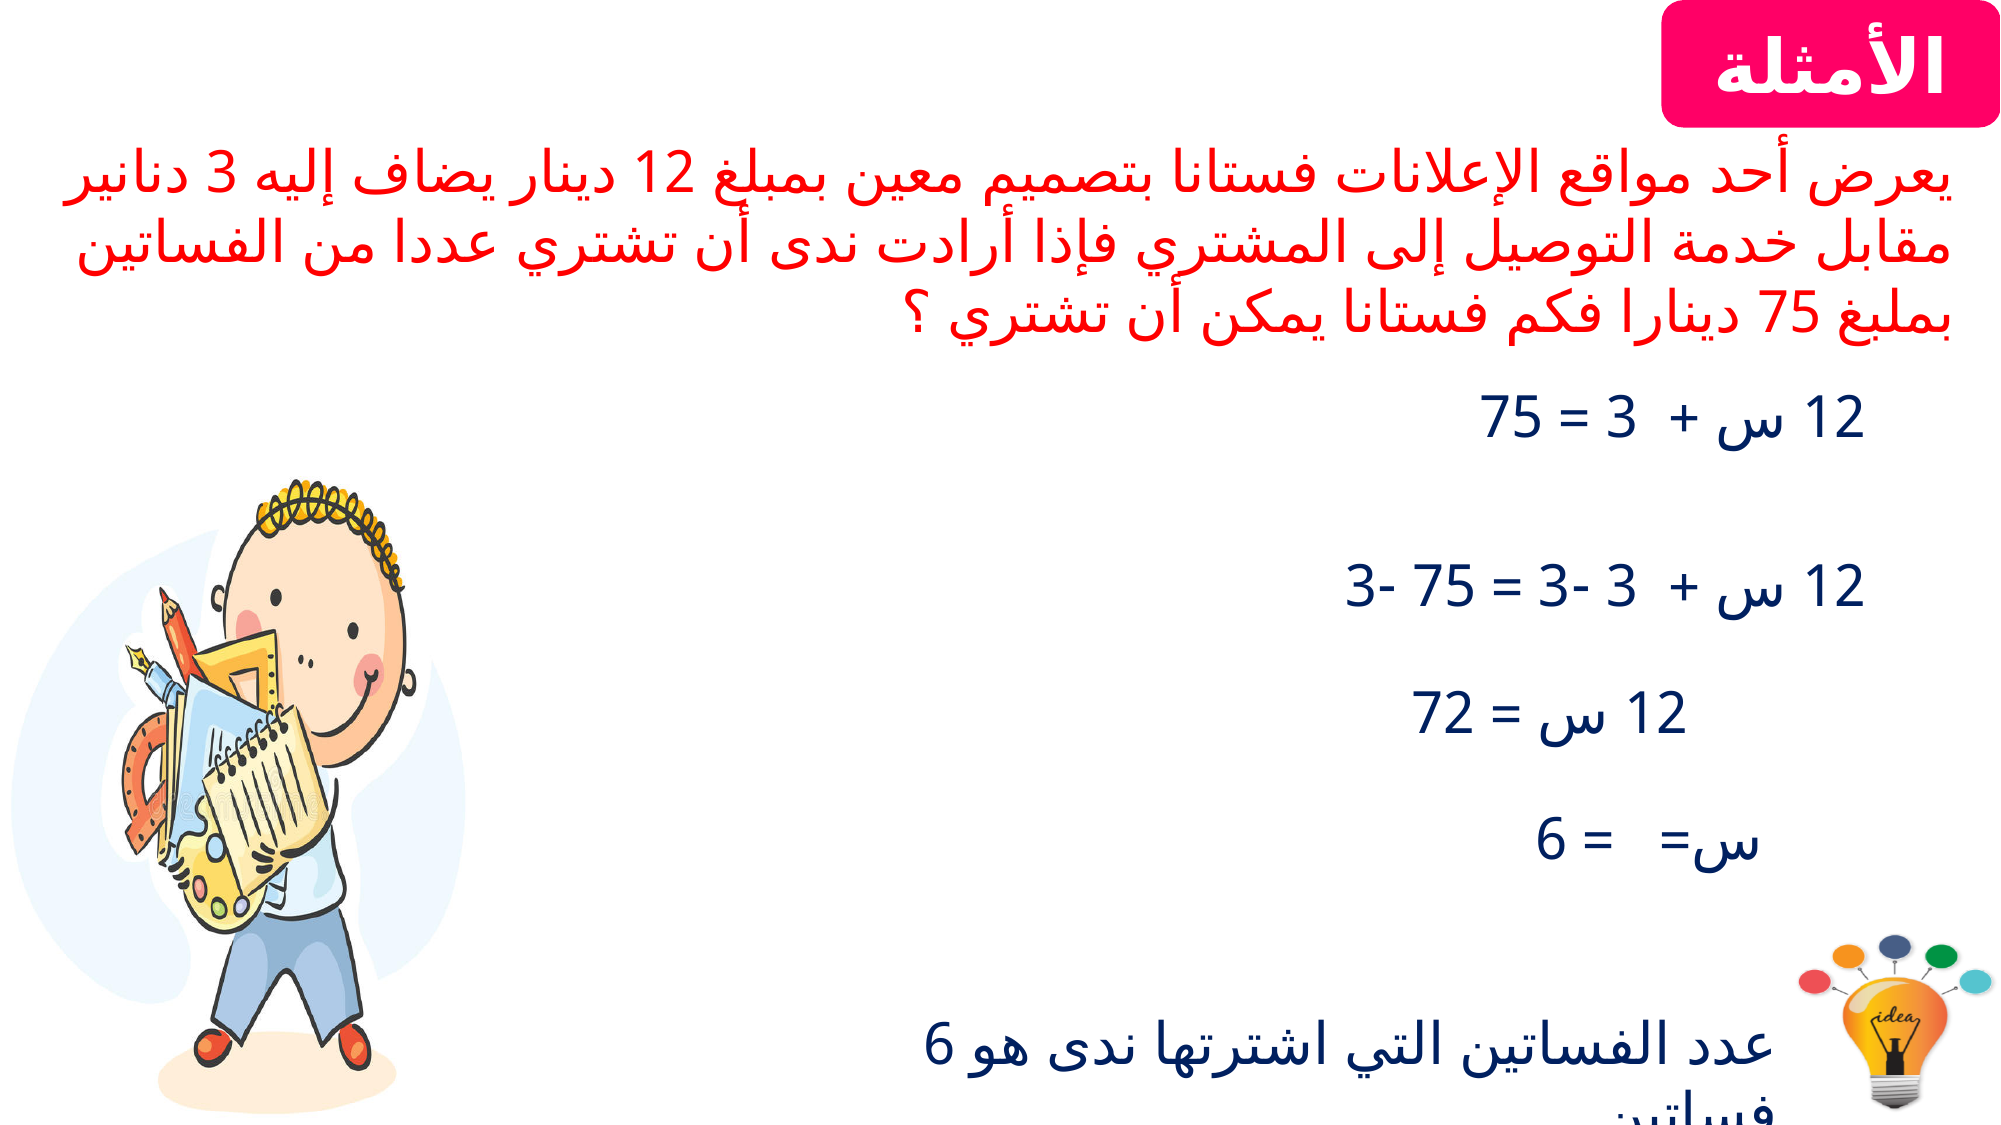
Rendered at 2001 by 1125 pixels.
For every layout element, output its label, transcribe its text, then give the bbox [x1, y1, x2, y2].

text_box يعرض أحد مواقع الإعلانات فستانا بتصميم معين بمبلغ 12 دينار يضاف إليه 3 دنانير مقابل خدمة التوصيل إلى المشتري فإذا أرادت ندى أن تشتري عددا من الفساتين بملبغ 75 دينارا فكم فستانا يمكن أن تشتري ؟ [0, 126, 1970, 352]
text_box 12 س + 3 = 75 [1426, 371, 1881, 457]
picture [5, 461, 471, 1125]
text_box 12 س = 72 [1002, 667, 1703, 753]
text_box عدد الفساتين التي اشترتها ندى هو 6 فساتين [724, 998, 1793, 1125]
picture [1792, 930, 2000, 1115]
text_box الأمثلة [1661, 0, 2000, 128]
text_box 12 س + 3 -3 = 75 -3 [1180, 541, 1881, 626]
